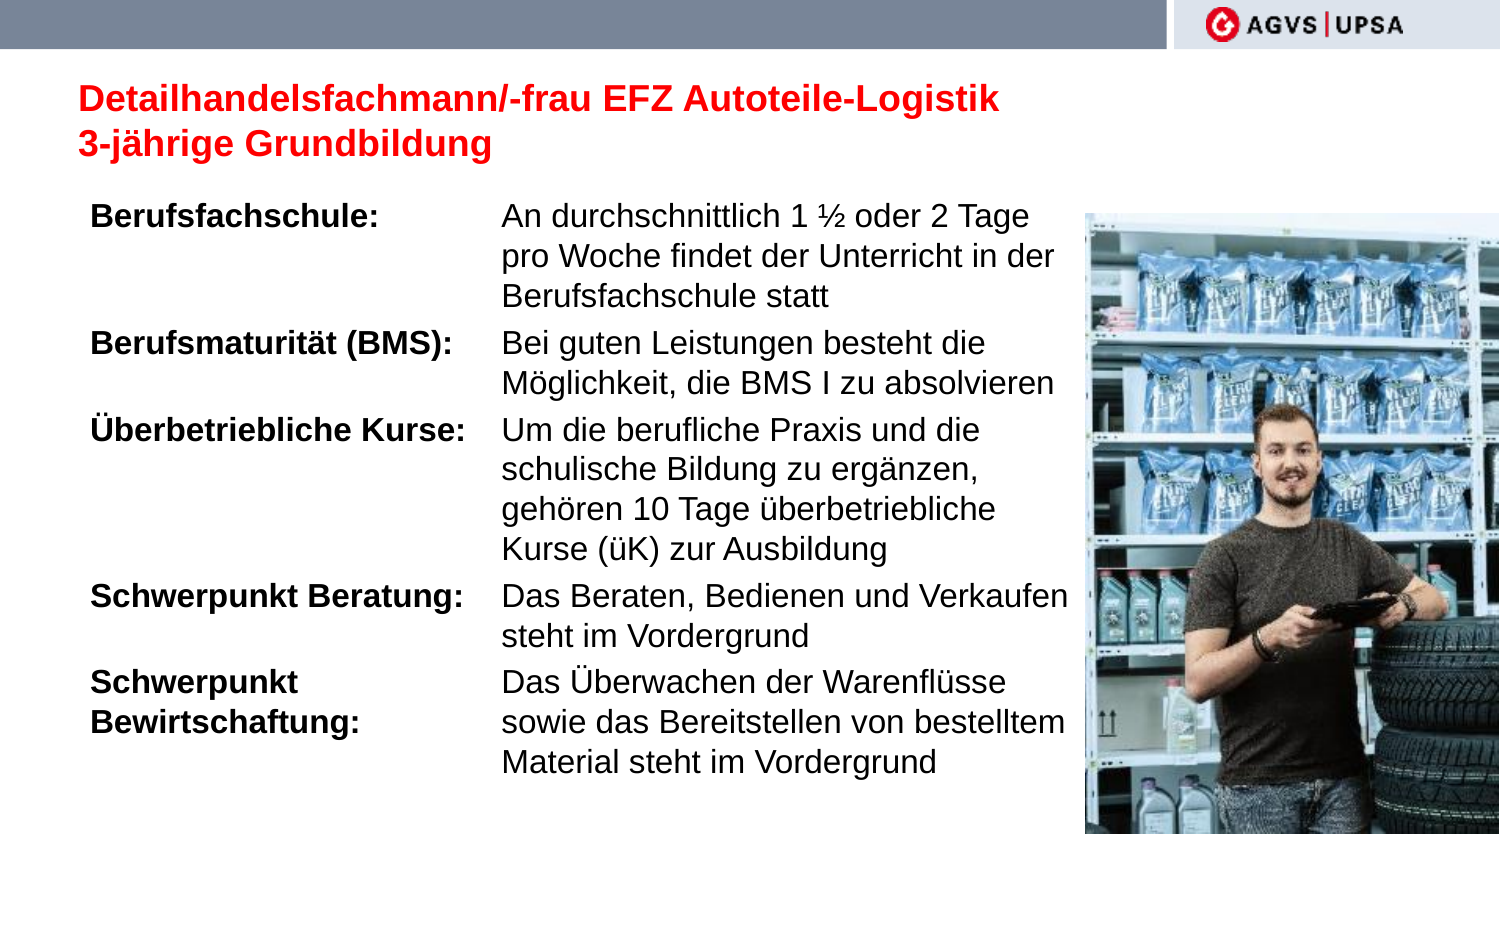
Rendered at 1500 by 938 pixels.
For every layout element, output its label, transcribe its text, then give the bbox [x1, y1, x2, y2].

picture [1085, 212, 1499, 834]
text_box Detailhandelsfachmann/-frau EFZ Autoteile-Logistik 3-jährige Grundbildung [64, 67, 1439, 172]
picture [1206, 7, 1403, 42]
text_box Berufsfachschule: An durchschnittlich 1 ½ oder 2 Tage pro Woche findet der Unterricht in der Berufsfachschule statt Berufsmaturität (BMS): Bei guten Leistungen besteht die Möglichkeit, die BMS I zu absolvieren Überbetriebliche Kurse: Um die berufliche Praxis und die schulische Bildung zu ergänzen, gehören 10 Tage überbetriebliche Kurse (üK) zur Ausbildung Schwerpunkt Beratung: Das Beraten, Bedienen und Verkaufen steht im Vordergrund Schwerpunkt Das Überwachen der Warenflüsse Bewirtschaftung: sowie das Bereitstellen von bestelltem Material steht im Vordergrund [76, 188, 1086, 829]
